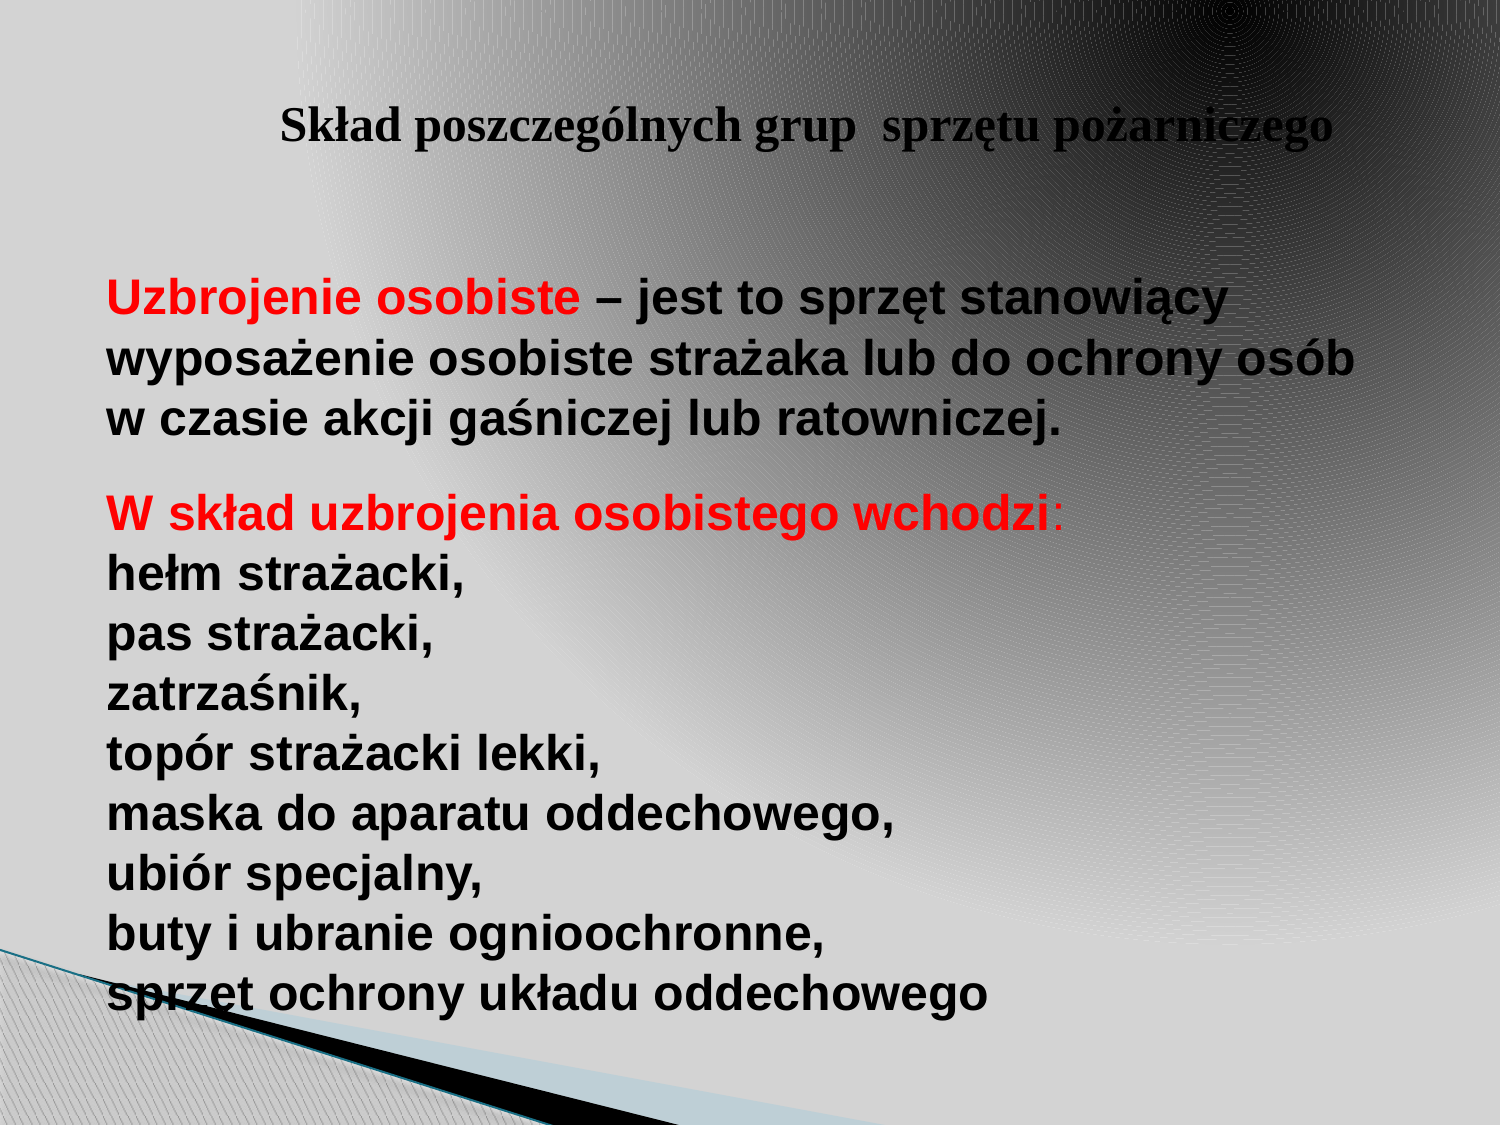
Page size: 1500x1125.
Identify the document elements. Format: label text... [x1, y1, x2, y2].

text_box Uzbrojenie osobiste – jest to sprzęt stanowiący wyposażenie osobiste strażaka lub do ochrony osób w czasie akcji gaśniczej lub ratowniczej. [92, 257, 1392, 538]
text_box Skład poszczególnych grup sprzętu pożarniczego [264, 83, 1350, 159]
text_box W skład uzbrojenia osobistego wchodzi: hełm strażacki, pas strażacki, zatrzaśnik, topór strażacki lekki, maska do aparatu oddechowego, ubiór specjalny, buty i ubranie ognioochronne, sprzęt ochrony układu oddechowego [92, 538, 1272, 1029]
